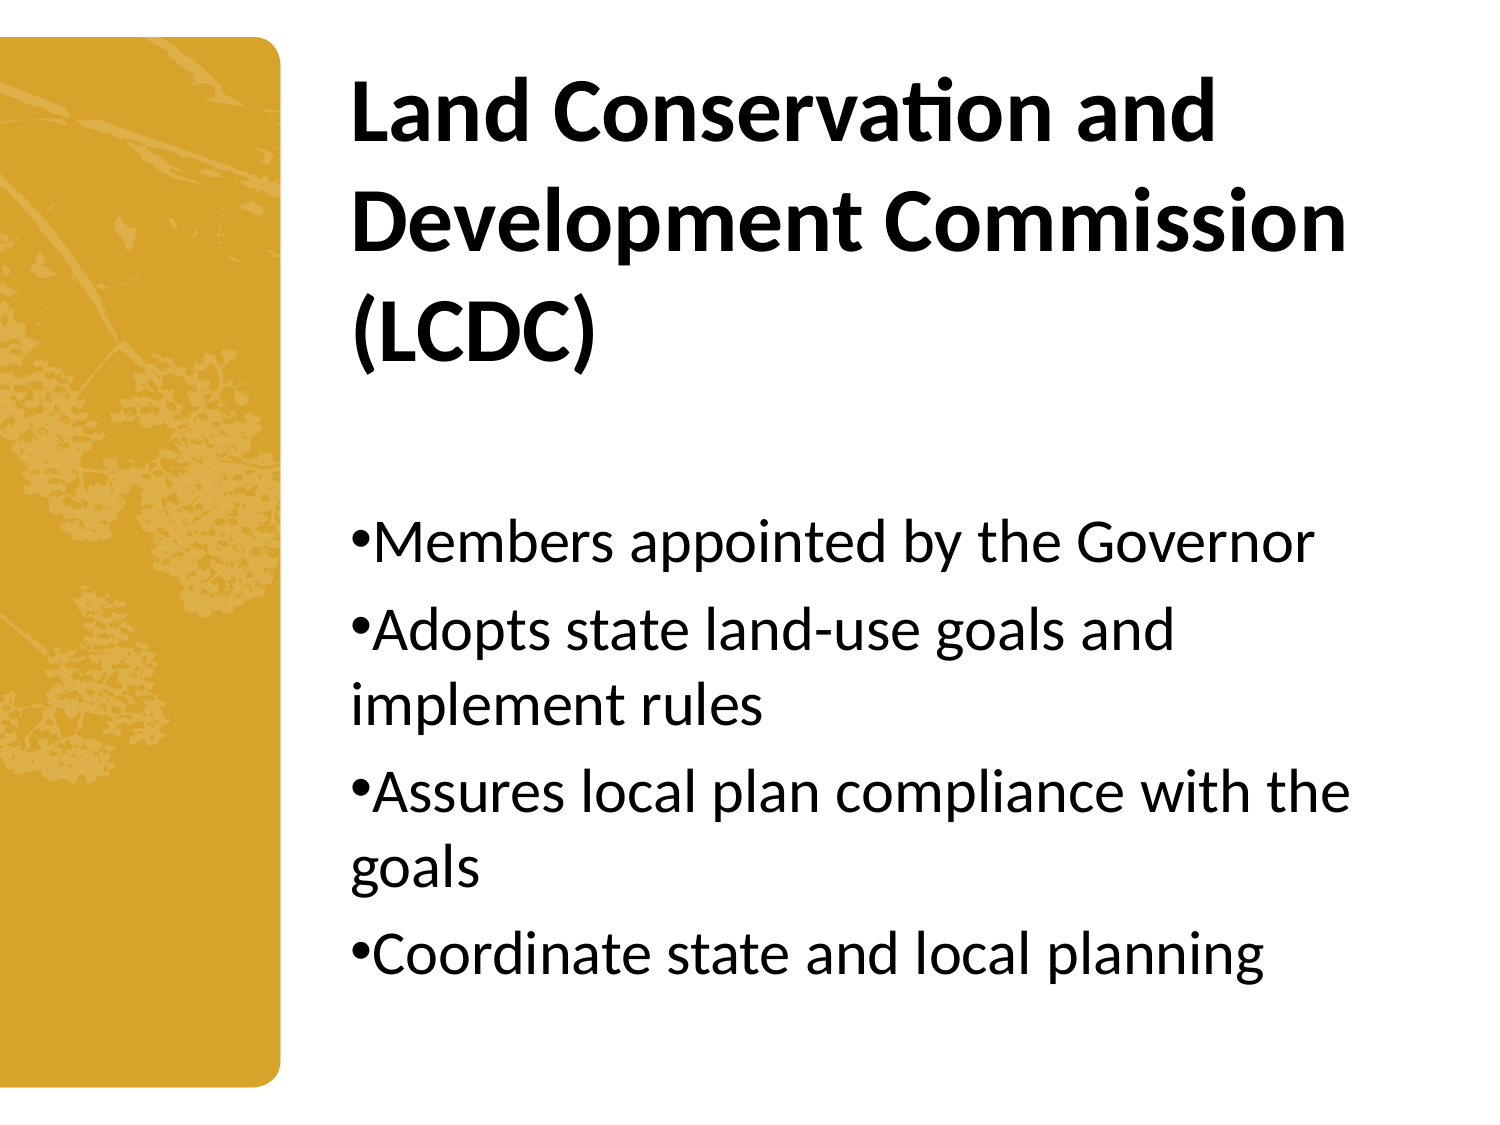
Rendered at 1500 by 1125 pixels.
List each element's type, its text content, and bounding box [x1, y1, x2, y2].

list Members appointed by the Governor Adopts state land-use goals and implement rules Assures local plan compliance with the goals Coordinate state and local planning [350, 500, 1425, 988]
title Land Conservation and Development Commission (LCDC) [350, 50, 1425, 163]
picture [0, 0, 1500, 1125]
